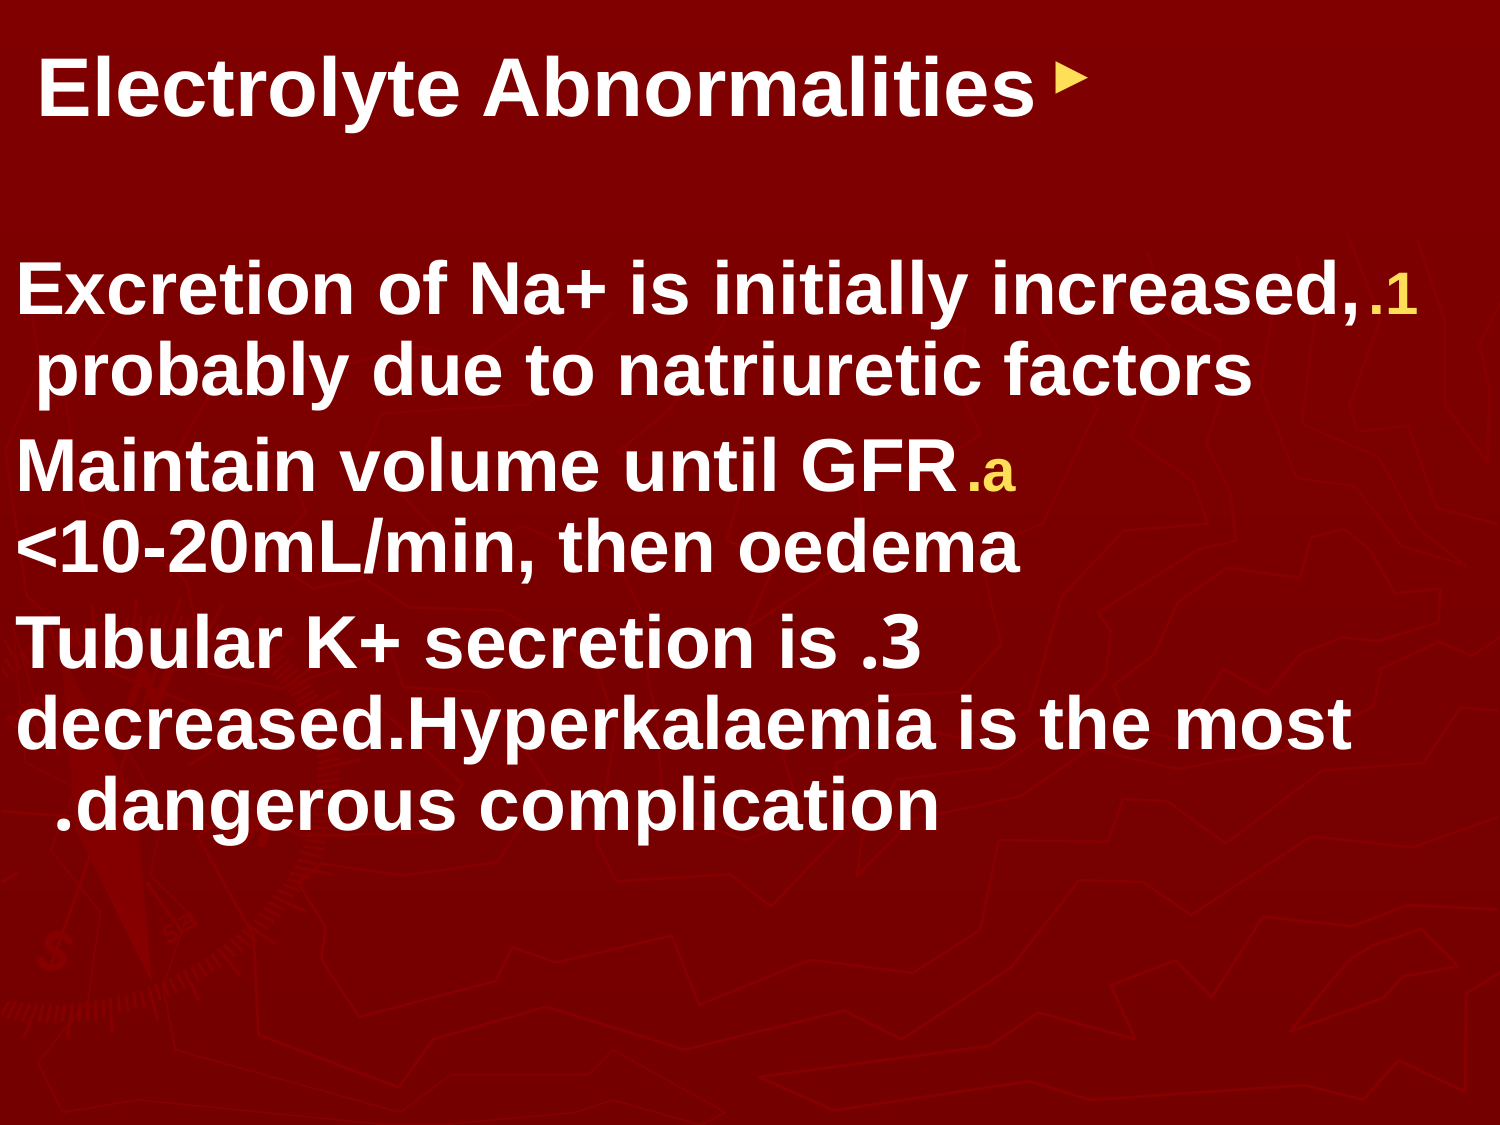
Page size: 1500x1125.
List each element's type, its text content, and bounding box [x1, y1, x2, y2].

list Electrolyte Abnormalities Excretion of Na+ is initially increased, probably due to natriuretic factors Maintain volume until GFR <10-20mL/min, then oedema 3. Tubular K+ secretion is decreased.Hyperkalaemia is the most dangerous complication. [0, 37, 1500, 1125]
